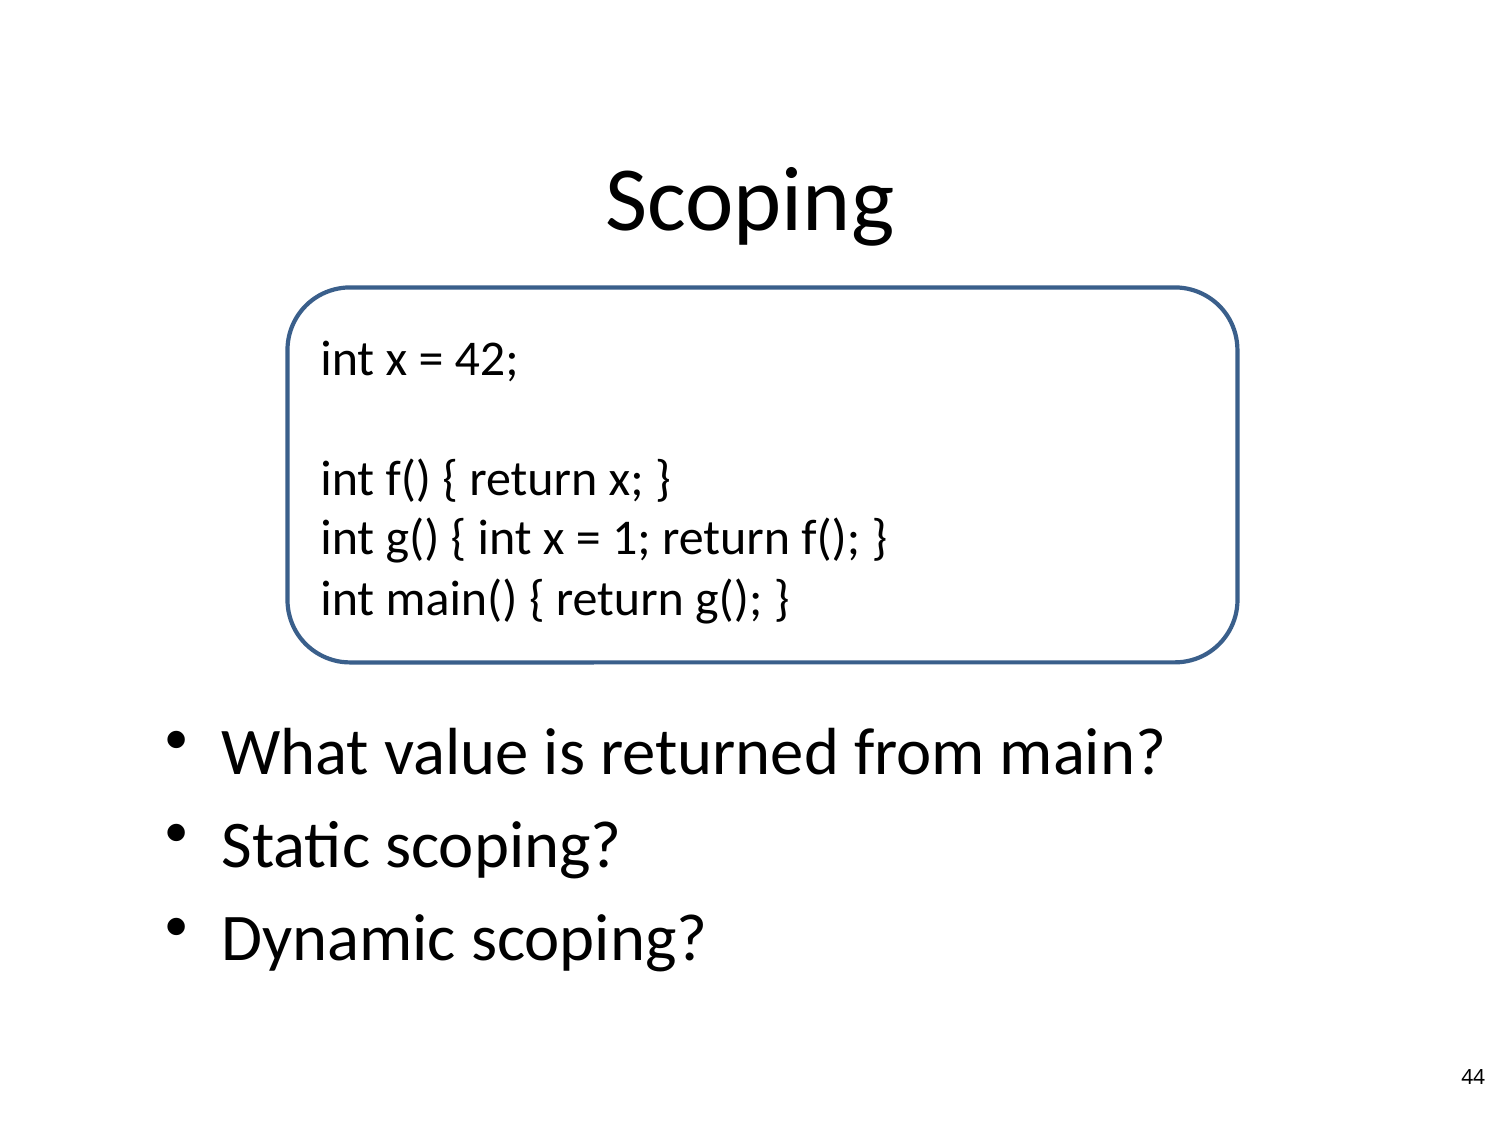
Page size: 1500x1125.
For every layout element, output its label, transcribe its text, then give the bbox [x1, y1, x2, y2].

slide_number 44 [1187, 1055, 1500, 1102]
text_box int x = 42; int f() { return x; } int g() { int x = 1; return f(); } int main() { return g(); } [285, 285, 1240, 665]
list What value is returned from main? Static scoping? Dynamic scoping? [150, 699, 1425, 1043]
title Scoping [112, 99, 1388, 288]
